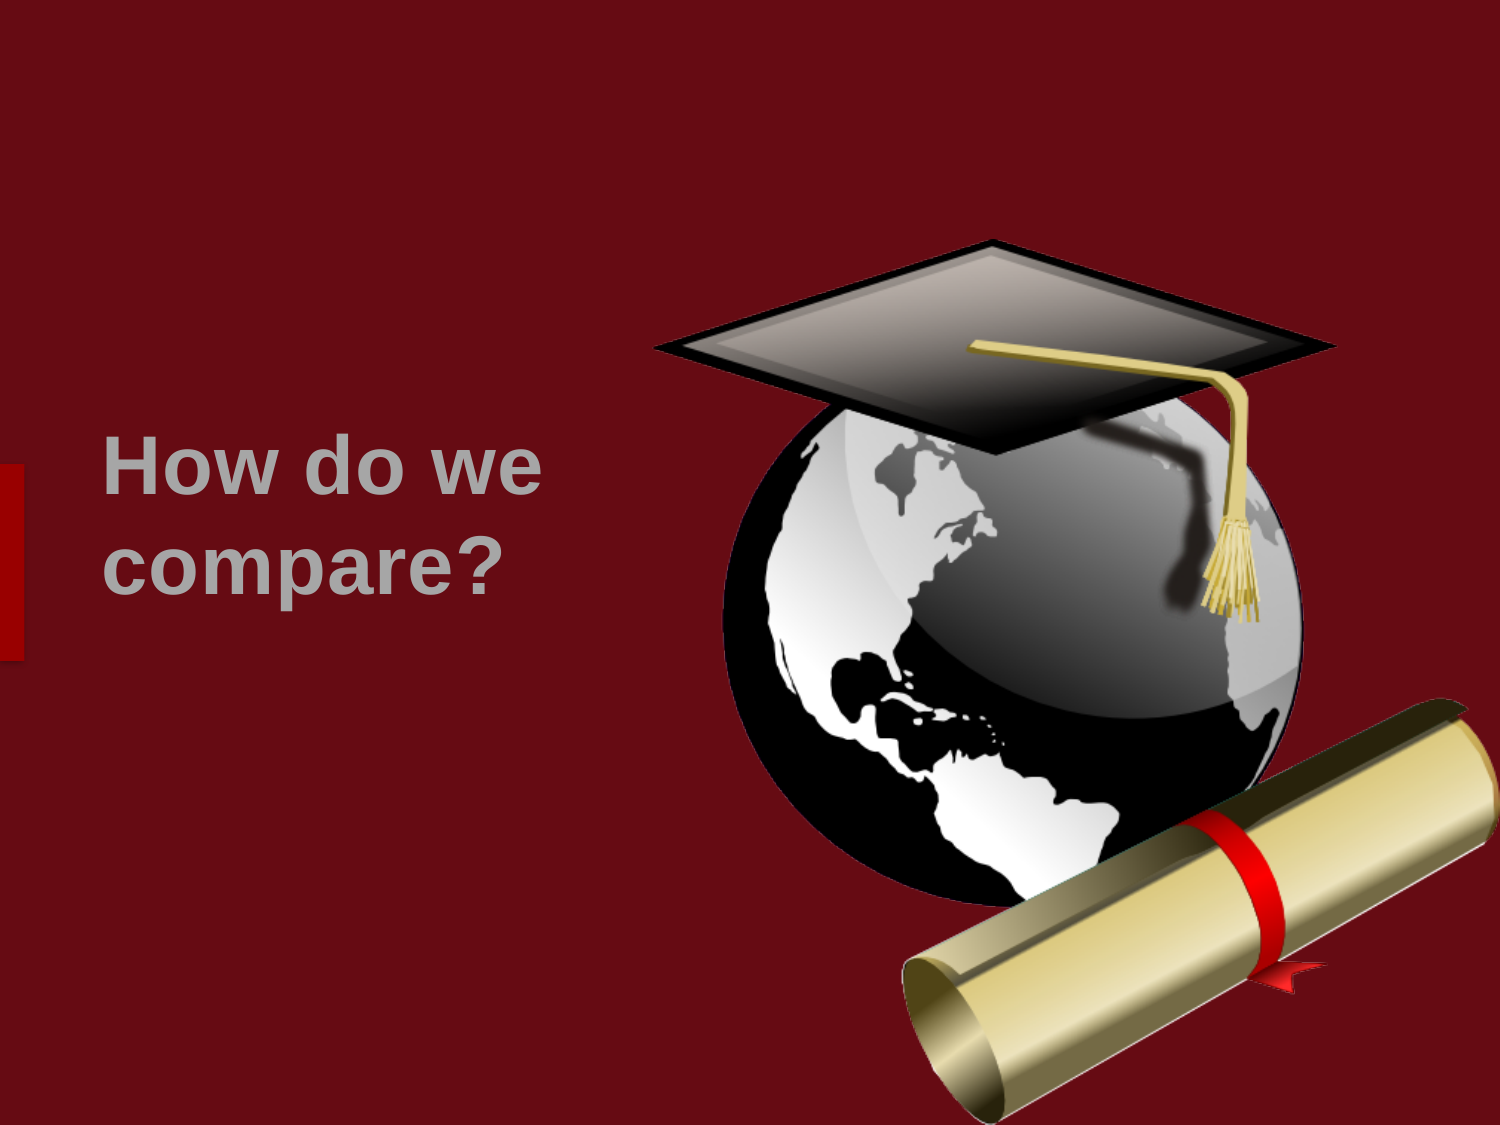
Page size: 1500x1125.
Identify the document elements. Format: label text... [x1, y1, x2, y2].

list How do we compare? [86, 483, 647, 539]
picture [652, 239, 1500, 1125]
